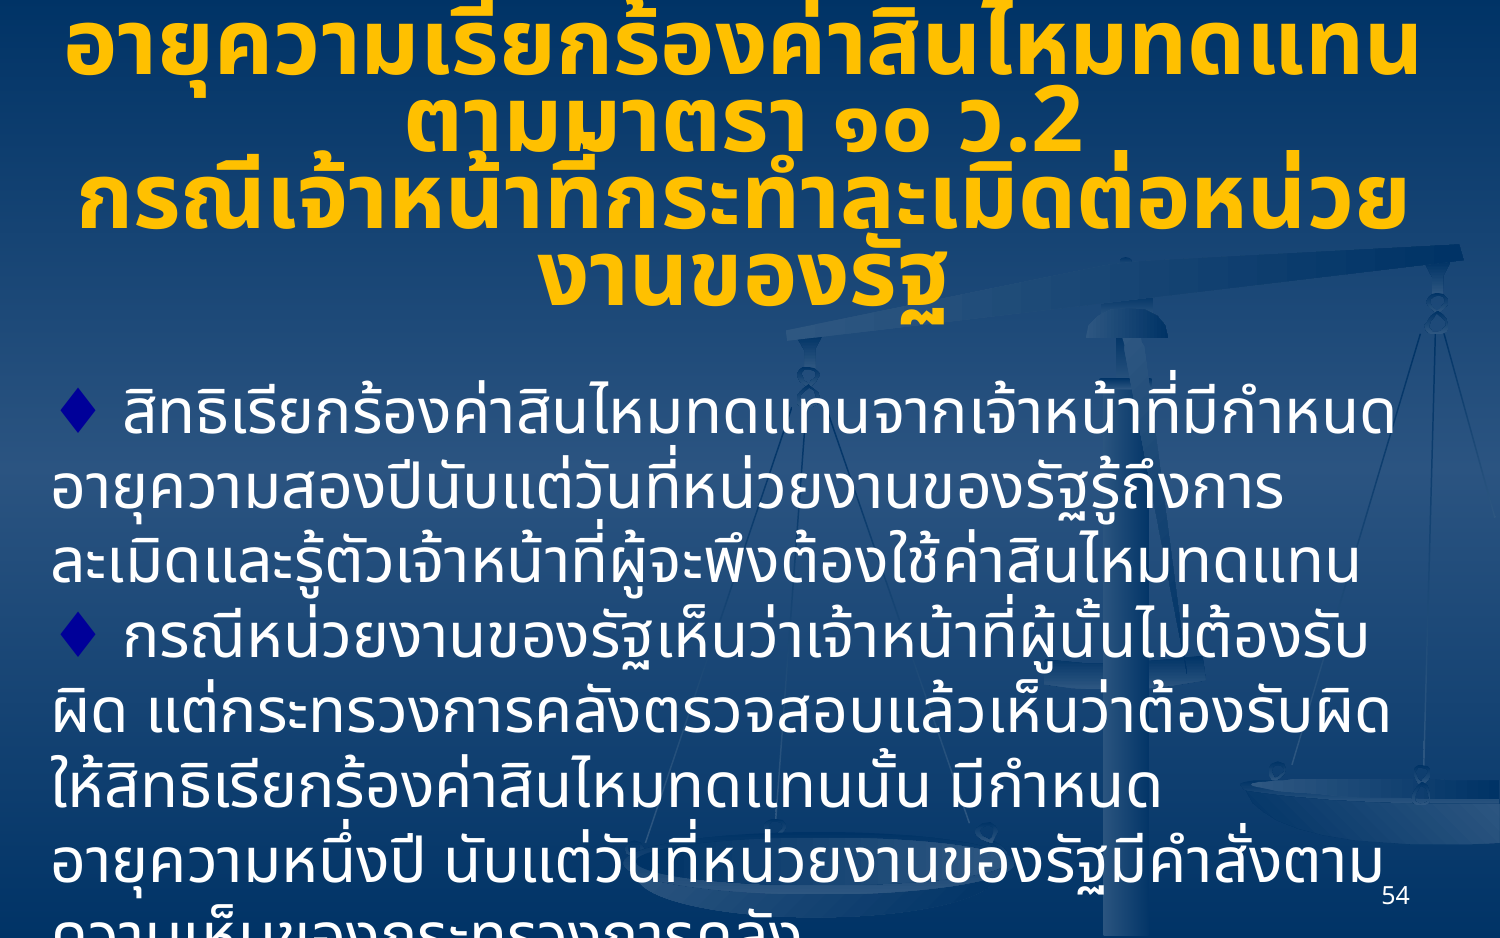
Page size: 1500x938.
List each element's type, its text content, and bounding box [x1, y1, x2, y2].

text_box ♦ สิทธิเรียกร้องค่าสินไหมทดแทนจากเจ้าหน้าที่มีกำหนด อายุความสองปีนับแต่วันที่หน่วยงานของรัฐรู้ถึงการละเมิดและรู้ตัวเจ้าหน้าที่ผู้จะพึงต้องใช้ค่าสินไหมทดแทน ♦ กรณีหน่วยงานของรัฐเห็นว่าเจ้าหน้าที่ผู้นั้นไม่ต้องรับผิด แต่กระทรวงการคลังตรวจสอบแล้วเห็นว่าต้องรับผิด ให้สิทธิเรียกร้องค่าสินไหมทดแทนนั้น มีกำหนด อายุความหนึ่งปี นับแต่วันที่หน่วยงานของรัฐมีคำสั่งตามความเห็นของกระทรวงการคลัง [35, 363, 1442, 938]
title อายุความเรียกร้องค่าสินไหมทดแทน ตามมาตรา ๑๐ ว.2 กรณีเจ้าหน้าที่กระทำละเมิดต่อหน่วยงานของรัฐ [23, 130, 1465, 329]
slide_number 54 [1074, 858, 1426, 921]
